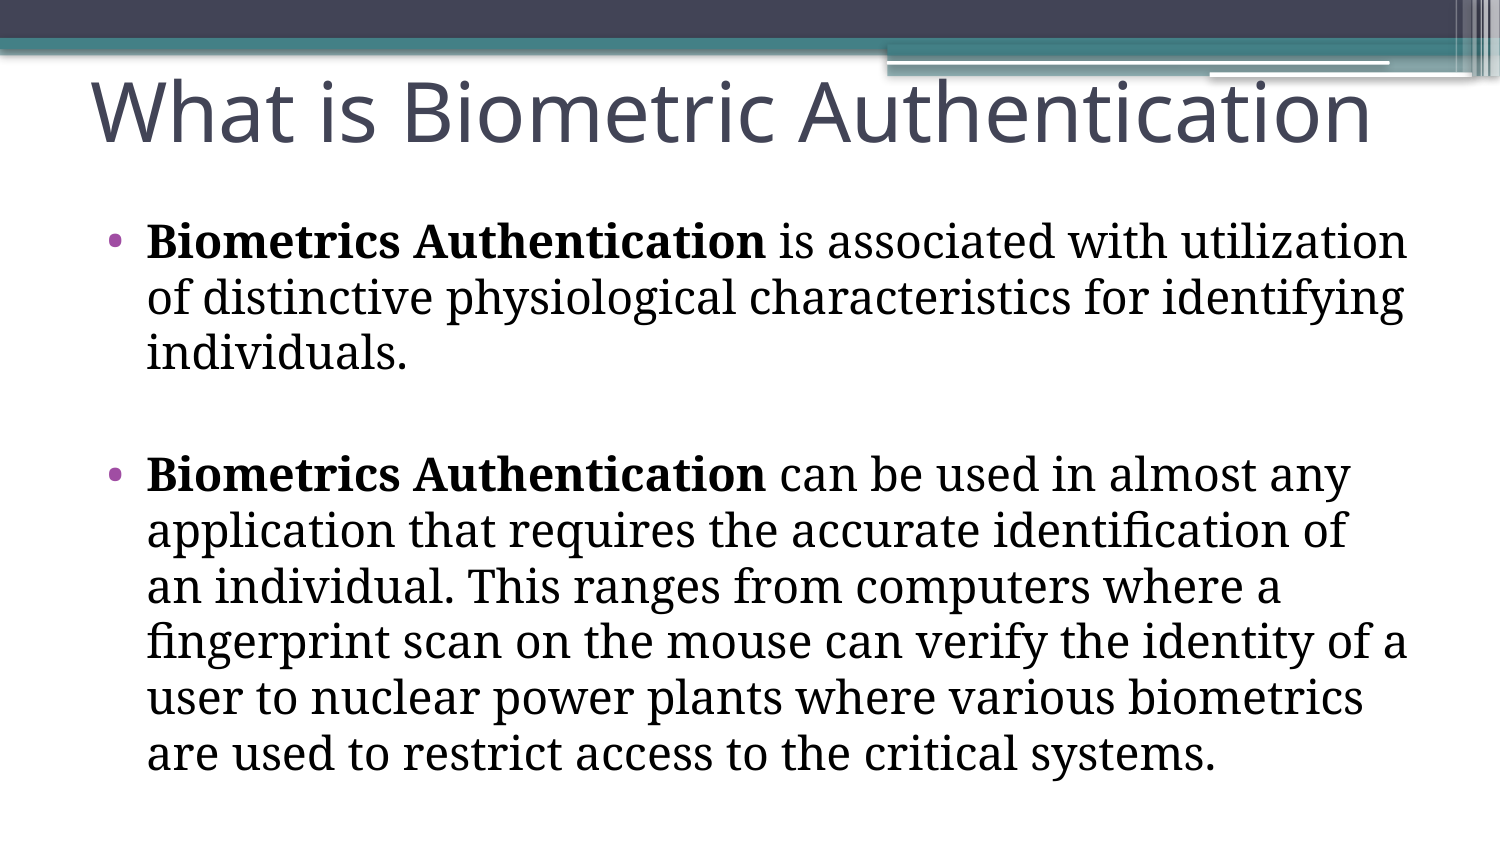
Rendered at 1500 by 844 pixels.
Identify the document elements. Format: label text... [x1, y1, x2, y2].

title What is Biometric Authentication [75, 33, 1425, 175]
list Biometrics Authentication is associated with utilization of distinctive physiological characteristics for identifying individuals. Biometrics Authentication can be used in almost any application that requires the accurate identification of an individual. This ranges from computers where a fingerprint scan on the mouse can verify the identity of a user to nuclear power plants where various biometrics are used to restrict access to the critical systems. [75, 196, 1425, 808]
